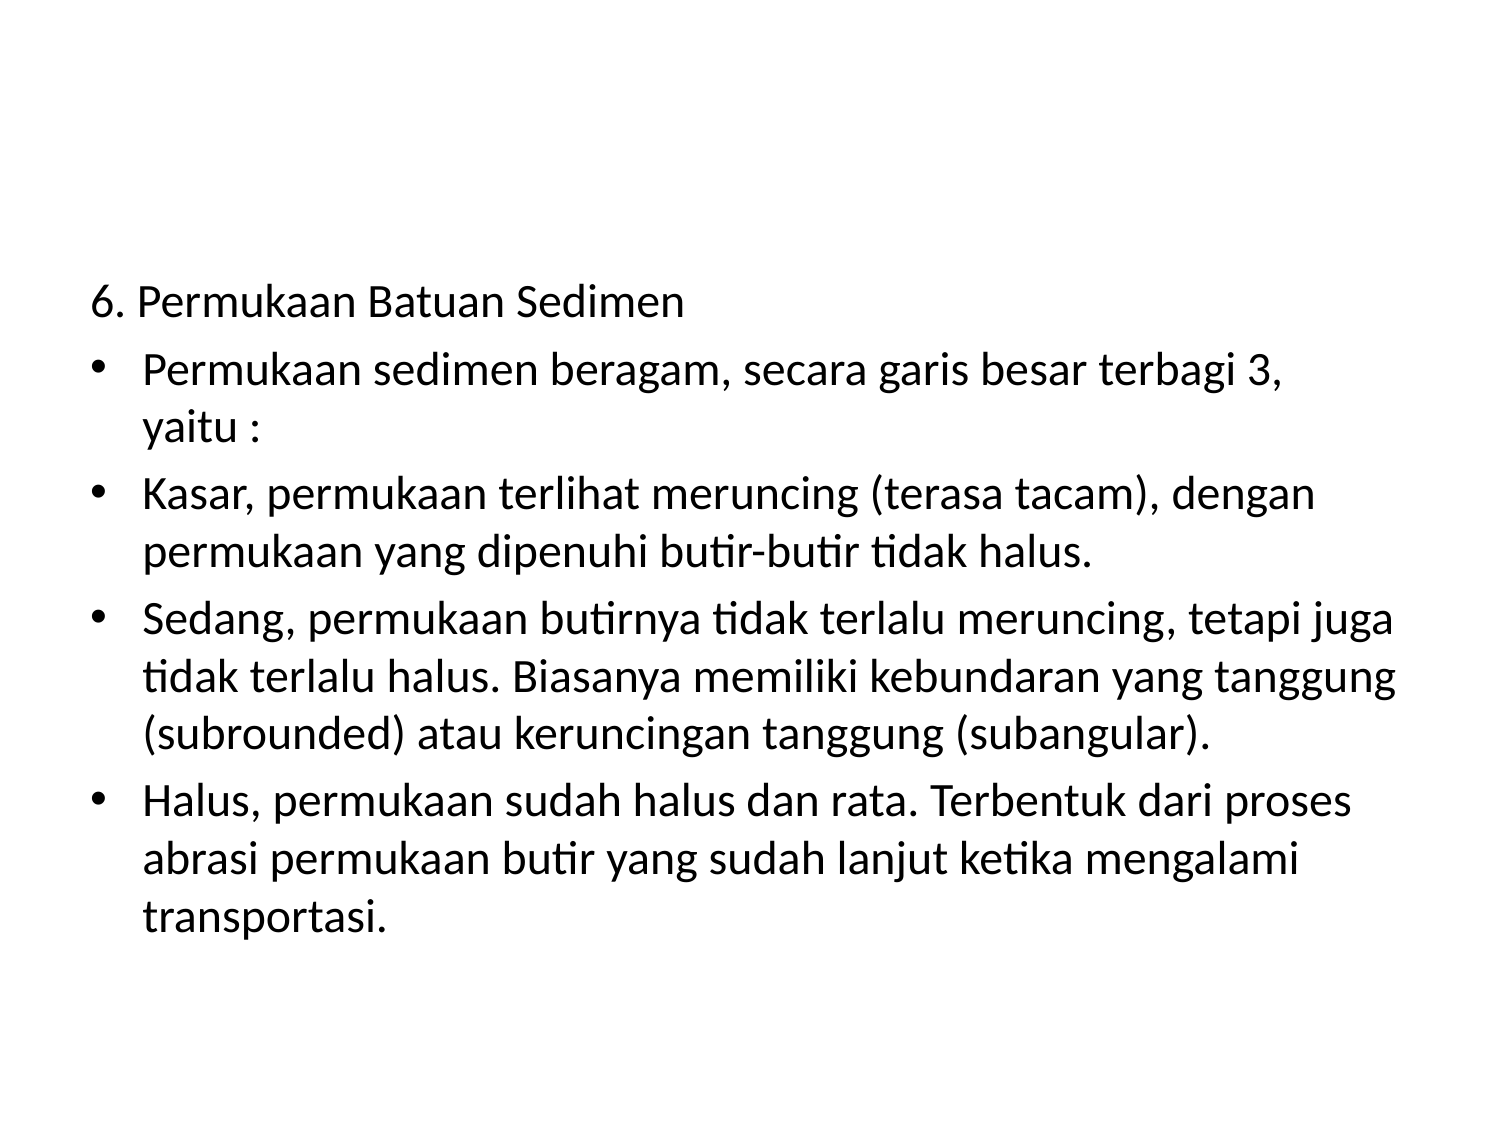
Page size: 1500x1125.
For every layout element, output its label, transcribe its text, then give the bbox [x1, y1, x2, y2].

list 6. Permukaan Batuan Sedimen Permukaan sedimen beragam, secara garis besar terbagi 3, yaitu : Kasar, permukaan terlihat meruncing (terasa tacam), dengan permukaan yang dipenuhi butir-butir tidak halus. Sedang, permukaan butirnya tidak terlalu meruncing, tetapi juga tidak terlalu halus. Biasanya memiliki kebundaran yang tanggung (subrounded) atau keruncingan tanggung (subangular). Halus, permukaan sudah halus dan rata. Terbentuk dari proses abrasi permukaan butir yang sudah lanjut ketika mengalami transportasi. [75, 262, 1425, 1005]
